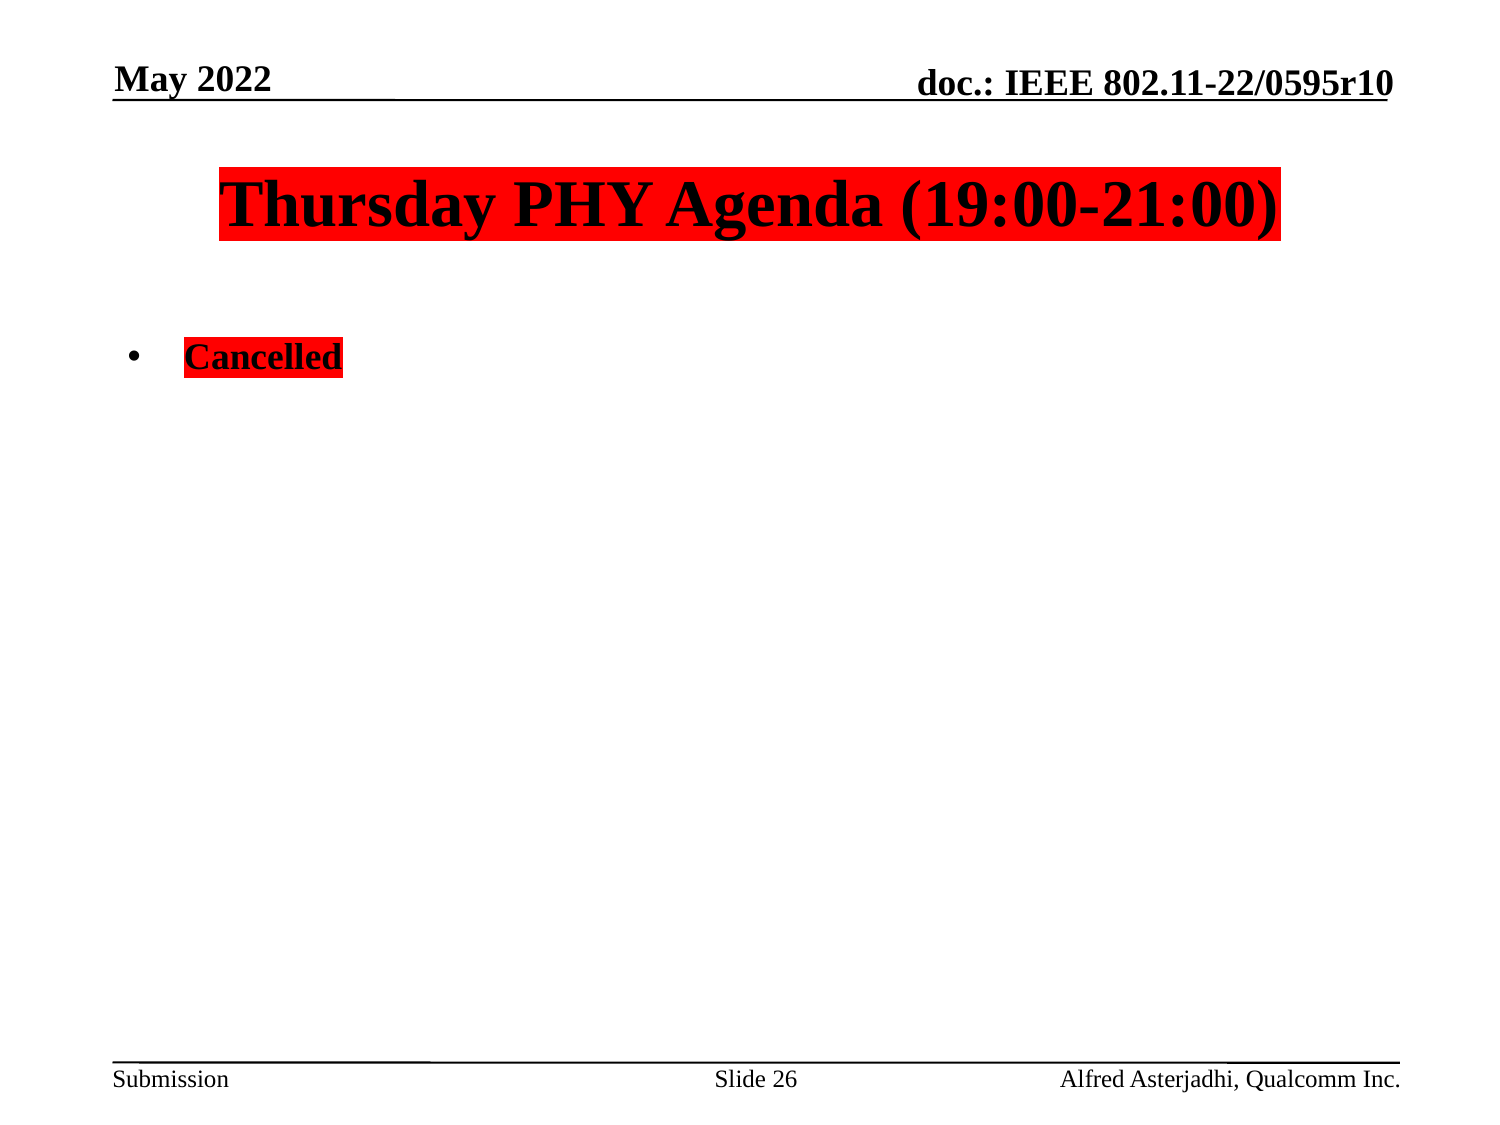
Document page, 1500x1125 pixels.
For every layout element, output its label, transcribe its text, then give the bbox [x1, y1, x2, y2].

list Cancelled [112, 324, 1388, 1093]
slide_number Slide 26 [712, 1061, 800, 1123]
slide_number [114, 54, 423, 100]
title Thursday PHY Agenda (19:00-21:00) [112, 112, 1388, 288]
footer Alfred Asterjadhi, Qualcomm Inc. [878, 1061, 1402, 1093]
